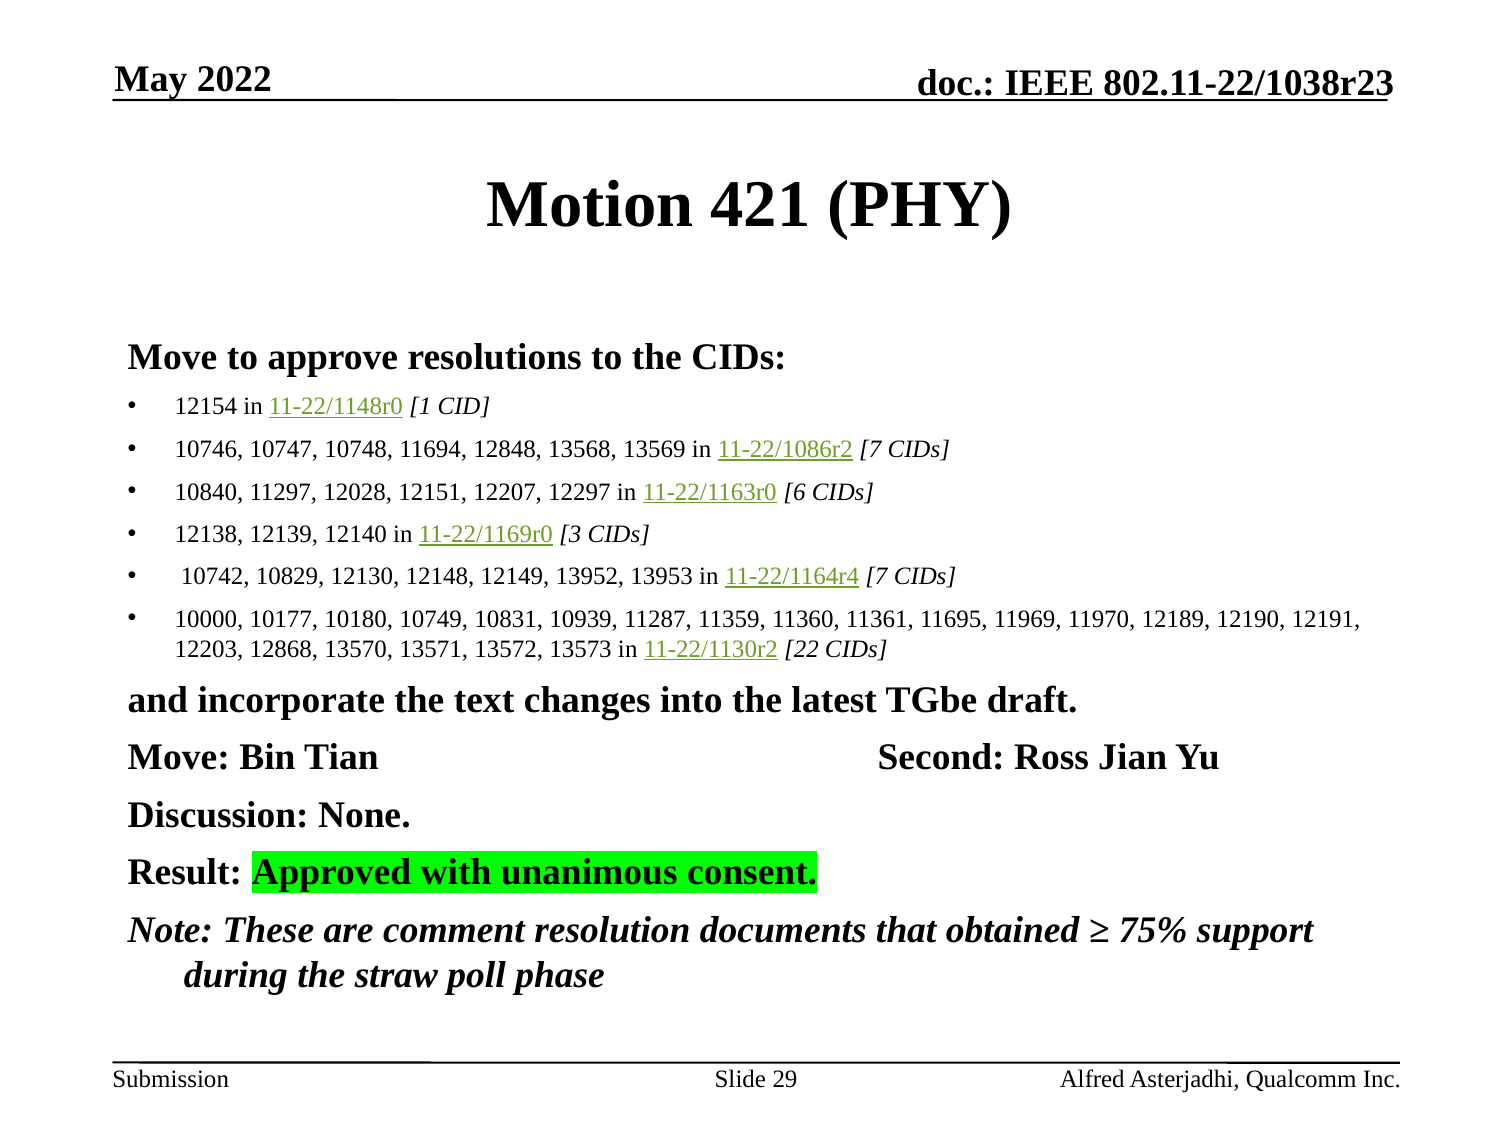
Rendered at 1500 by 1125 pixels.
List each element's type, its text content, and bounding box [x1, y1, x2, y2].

title Motion 421 (PHY) [112, 112, 1388, 288]
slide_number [114, 54, 423, 100]
slide_number Slide 29 [712, 1061, 800, 1123]
footer Alfred Asterjadhi, Qualcomm Inc. [878, 1061, 1402, 1093]
list Move to approve resolutions to the CIDs: 12154 in 11-22/1148r0 [1 CID] 10746, 10747, 10748, 11694, 12848, 13568, 13569 in 11-22/1086r2 [7 CIDs] 10840, 11297, 12028, 12151, 12207, 12297 in 11-22/1163r0 [6 CIDs] 12138, 12139, 12140 in 11-22/1169r0 [3 CIDs] 10742, 10829, 12130, 12148, 12149, 13952, 13953 in 11-22/1164r4 [7 CIDs] 10000, 10177, 10180, 10749, 10831, 10939, 11287, 11359, 11360, 11361, 11695, 11969, 11970, 12189, 12190, 12191, 12203, 12868, 13570, 13571, 13572, 13573 in 11-22/1130r2 [22 CIDs] and incorporate the text changes into the latest TGbe draft. Move: Bin Tian Second: Ross Jian Yu Discussion: None. Result: Approved with unanimous consent. Note: These are comment resolution documents that obtained ≥ 75% support during the straw poll phase [112, 324, 1388, 1063]
